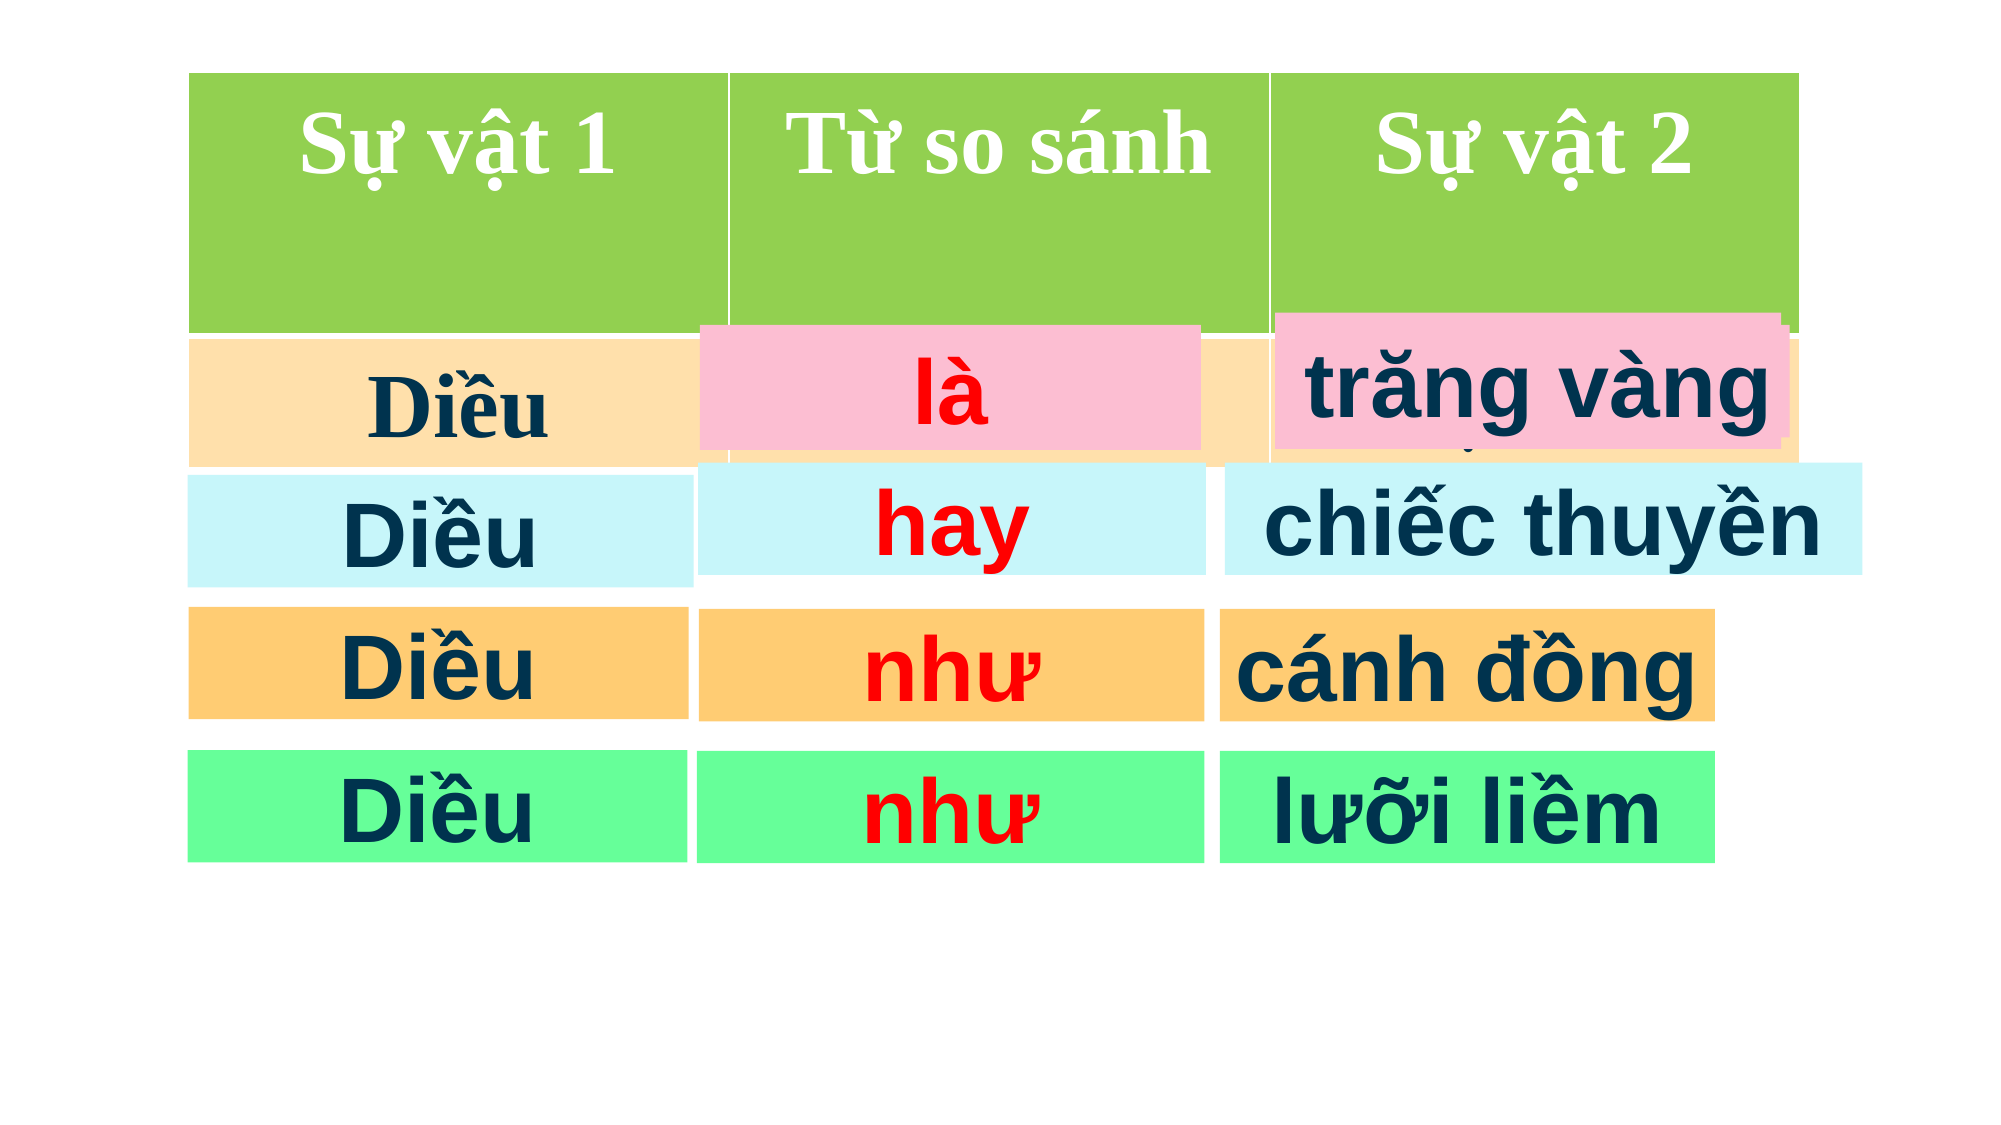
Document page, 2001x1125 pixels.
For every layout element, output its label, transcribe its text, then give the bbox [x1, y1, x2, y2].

table_cell hạt cau [1271, 339, 1799, 460]
table_header Sự vật 1 [189, 73, 728, 333]
text_box Diều [185, 748, 690, 865]
table_header Từ so sánh [730, 73, 1269, 333]
text_box Diều [1273, 310, 1783, 451]
table_cell là [730, 339, 1269, 467]
text_box lưỡi liềm [1218, 749, 1717, 865]
text_box Diều [185, 473, 696, 590]
text_box như [695, 749, 1206, 865]
text_box Diều [186, 605, 691, 721]
text_box cánh đồng [1218, 607, 1717, 723]
table_header Sự vật 2 [1271, 73, 1799, 333]
text_box hay [696, 460, 1208, 577]
table_cell Diều [189, 339, 728, 467]
text_box như [697, 607, 1206, 723]
text_box trăng vàng [1285, 323, 1792, 440]
text_box chiếc thuyền [1223, 460, 1865, 577]
text_box là [698, 323, 1203, 452]
